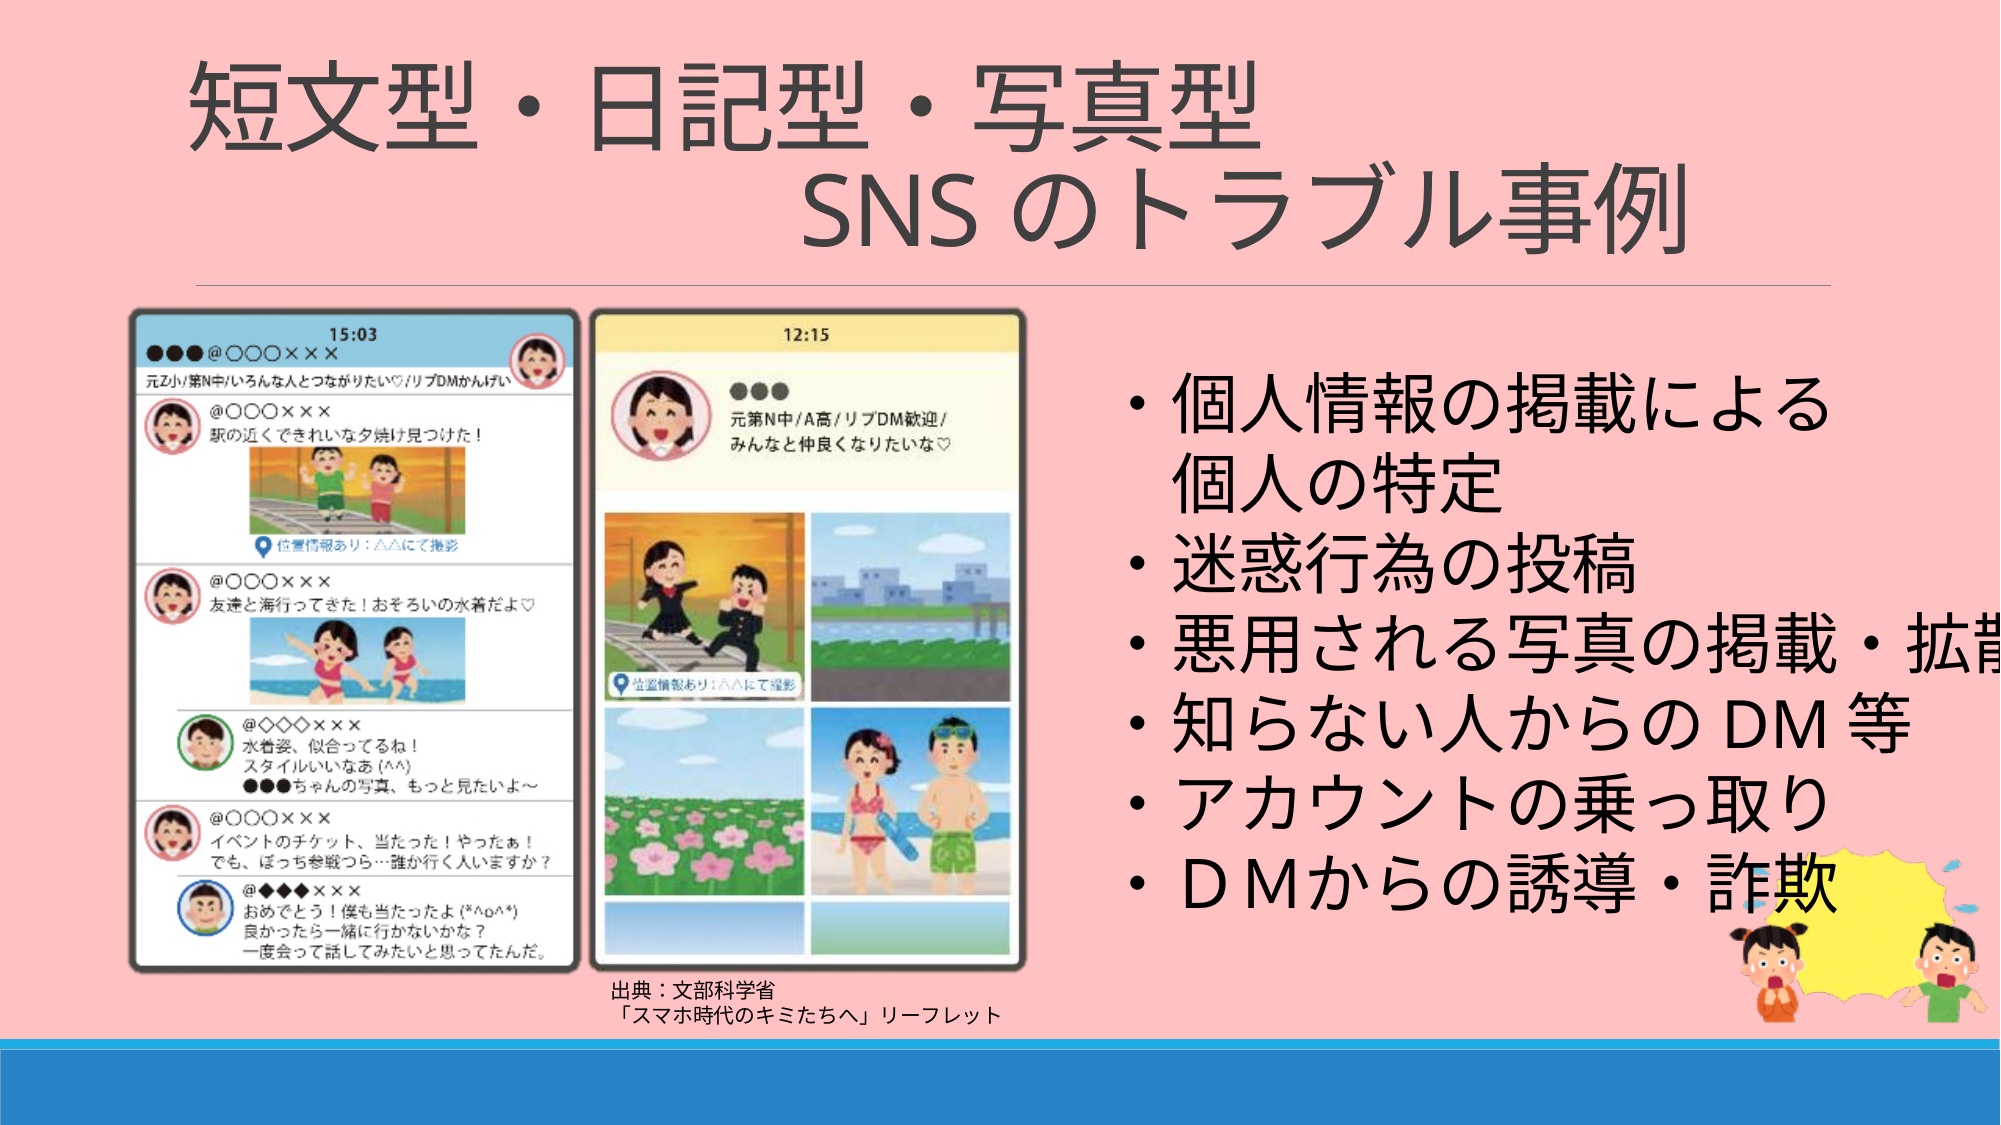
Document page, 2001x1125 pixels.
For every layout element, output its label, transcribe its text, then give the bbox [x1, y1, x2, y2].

text_box ・個人情報の掲載による 個人の特定 ・迷惑行為の投稿 ・悪用される写真の掲載・拡散 ・知らない人からのDM等 ・アカウントの乗っ取り ・ＤＭからの誘導・詐欺 [1097, 354, 2000, 930]
picture [118, 298, 1038, 991]
text_box 出典：文部科学省 「スマホ時代のキミたちへ」リーフレット [603, 983, 1048, 1036]
picture [1720, 836, 1994, 1032]
title 短文型・日記型・写真型 SNSのトラブル事例 [178, 42, 1830, 276]
text_box [1048, 577, 1367, 674]
